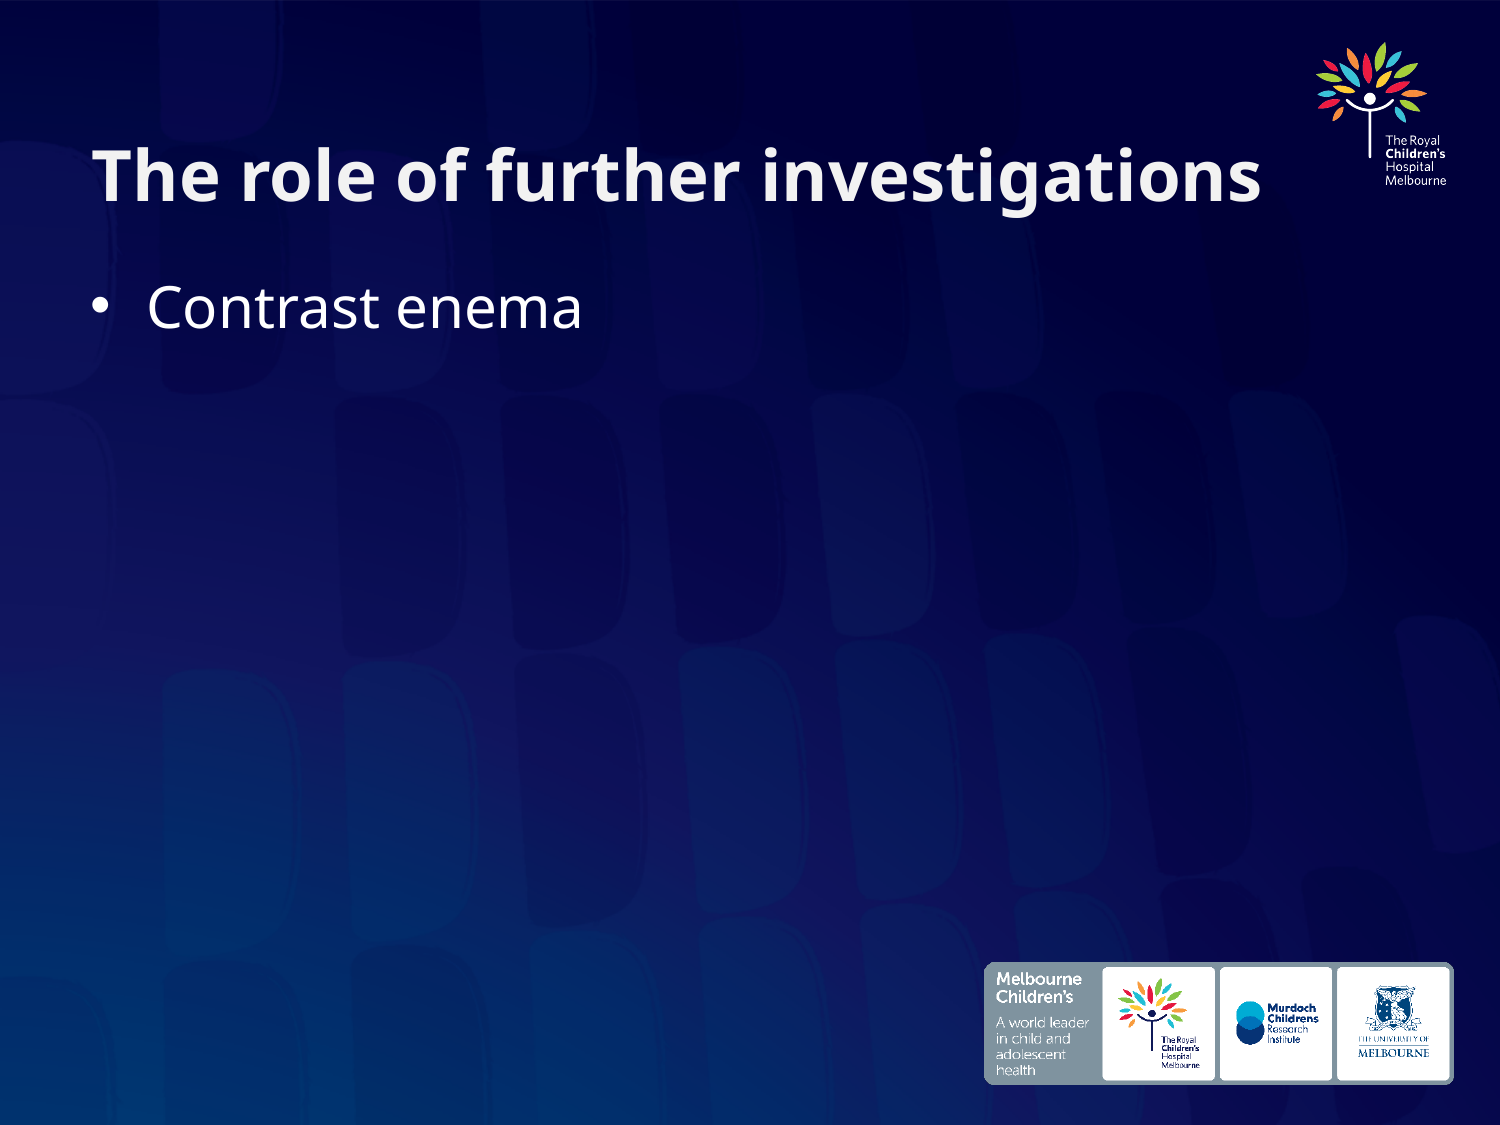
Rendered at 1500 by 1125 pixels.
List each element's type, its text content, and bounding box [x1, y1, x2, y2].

title The role of further investigations [76, 113, 1355, 232]
list Contrast enema [75, 262, 1353, 1005]
picture [0, 0, 1500, 1125]
